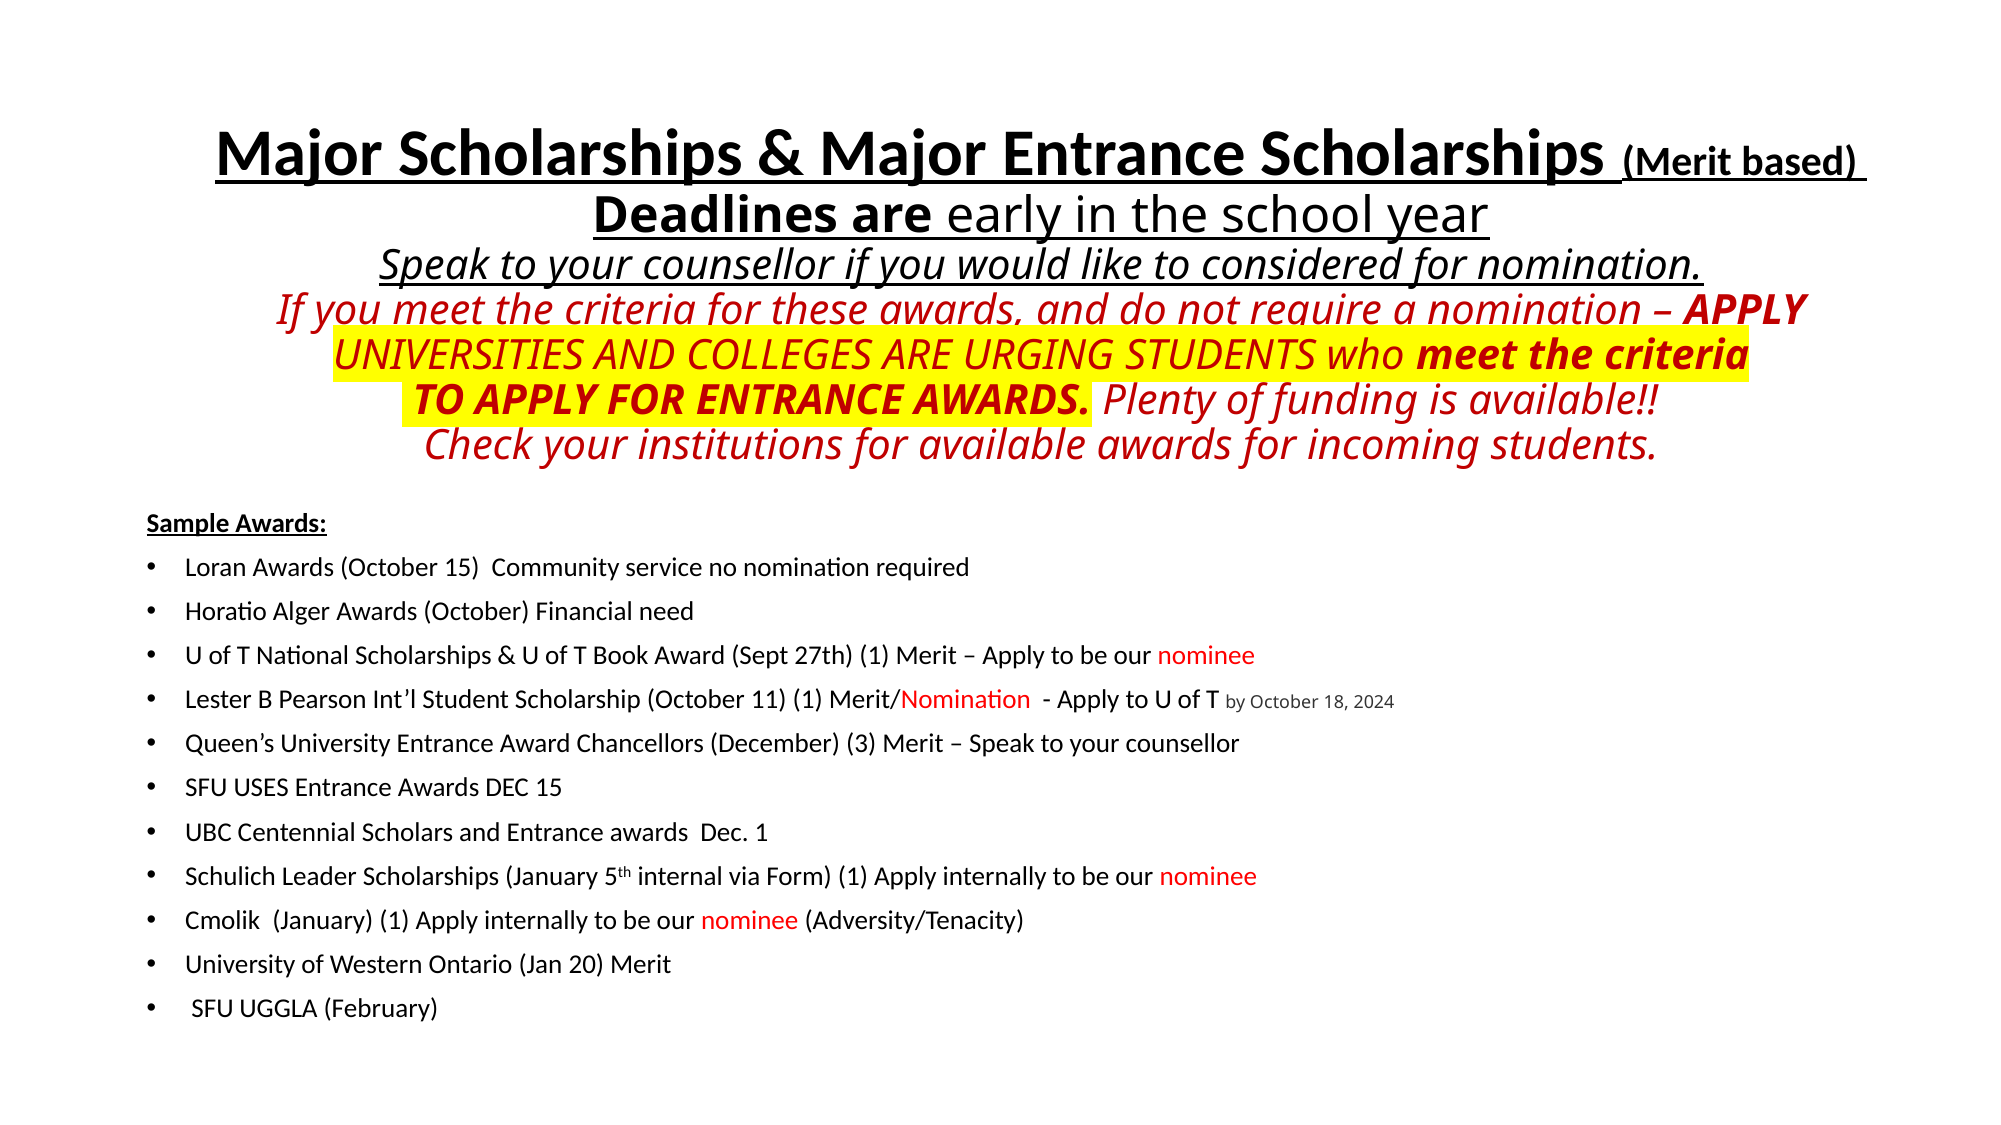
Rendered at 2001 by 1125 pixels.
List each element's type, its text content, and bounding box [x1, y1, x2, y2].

title Major Scholarships & Major Entrance Scholarships (Merit based) Deadlines are early in the school year Speak to your counsellor if you would like to considered for nomination. If you meet the criteria for these awards, and do not require a nomination – APPLY UNIVERSITIES AND COLLEGES ARE URGING STUDENTS who meet the criteria TO APPLY FOR ENTRANCE AWARDS. Plenty of funding is available!! Check your institutions for available awards for incoming students. [165, 299, 1918, 539]
list Sample Awards: Loran Awards (October 15) Community service no nomination required Horatio Alger Awards (October) Financial need U of T National Scholarships & U of T Book Award (Sept 27th) (1) Merit – Apply to be our nominee Lester B Pearson Int’l Student Scholarship (October 11) (1) Merit/Nomination - Apply to U of T by October 18, 2024 Queen’s University Entrance Award Chancellors (December) (3) Merit – Speak to your counsellor SFU USES Entrance Awards DEC 15 UBC Centennial Scholars and Entrance awards Dec. 1 Schulich Leader Scholarships (January 5th internal via Form) (1) Apply internally to be our nominee Cmolik (January) (1) Apply internally to be our nominee (Adversity/Tenacity) University of Western Ontario (Jan 20) Merit SFU UGGLA (February) [131, 501, 1904, 1034]
